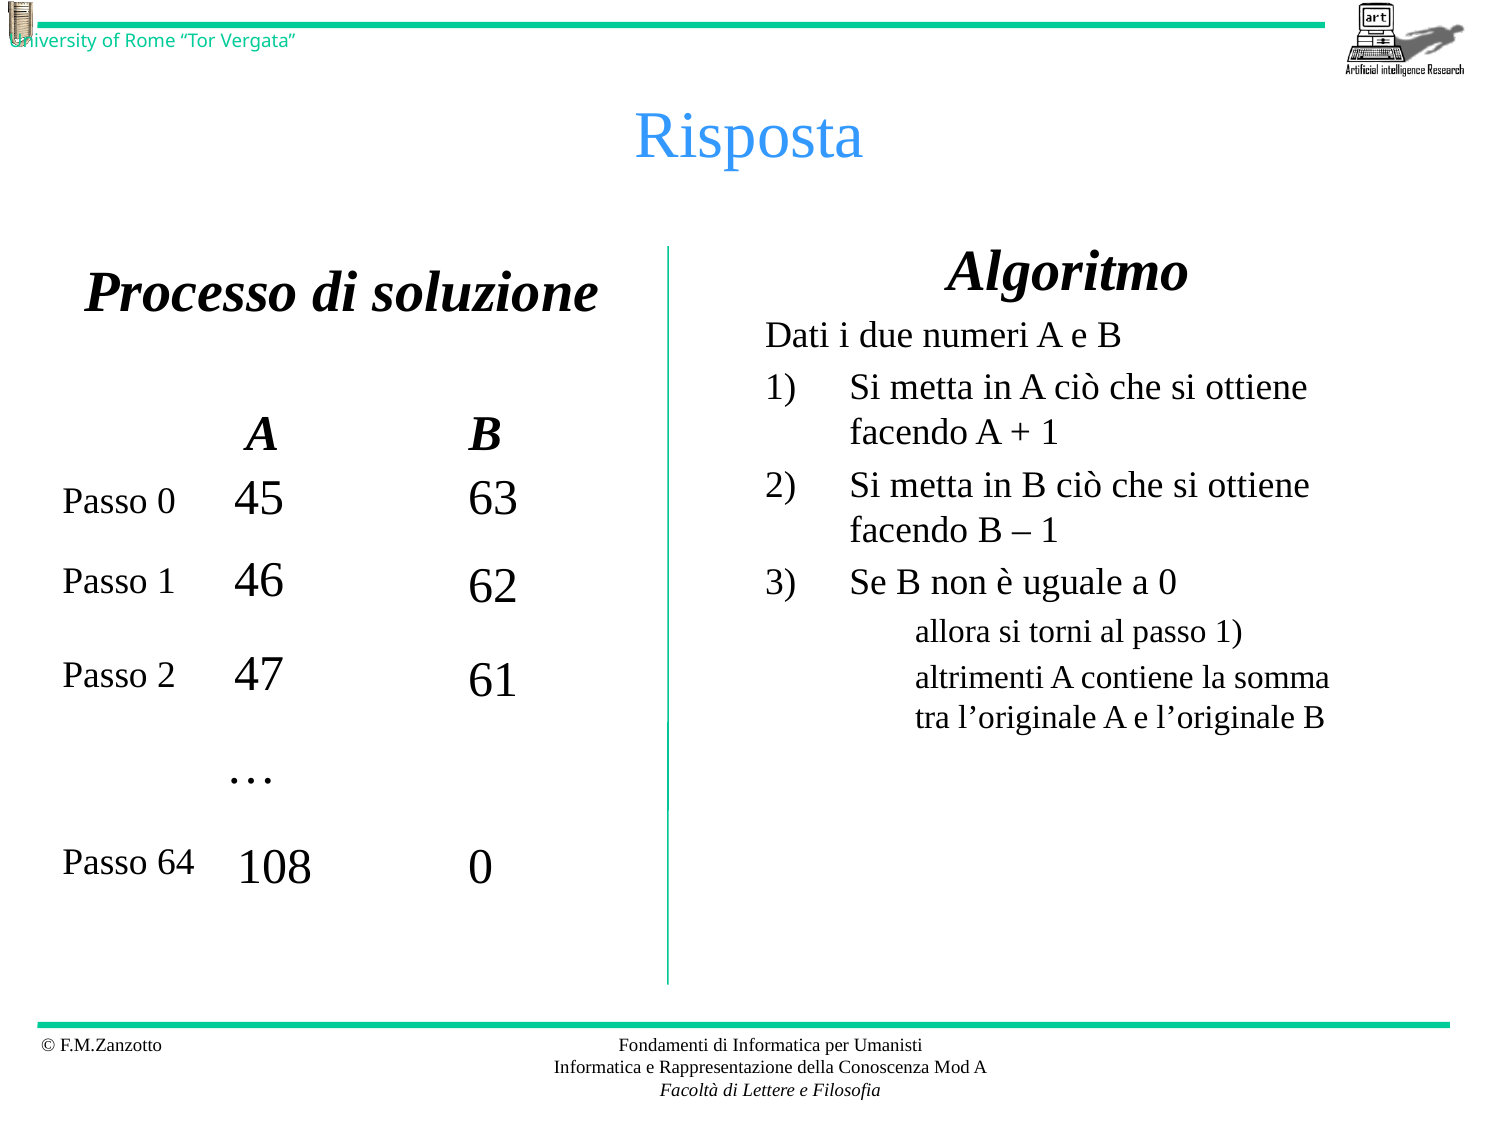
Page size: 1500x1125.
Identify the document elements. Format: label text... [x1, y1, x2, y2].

title Risposta [112, 74, 1388, 188]
picture [4, 0, 38, 50]
picture [1337, 0, 1475, 77]
text_box Processo di soluzione [23, 246, 661, 1022]
list Algoritmo Dati i due numeri A e B Si metta in A ciò che si ottiene facendo A + 1 Si metta in B ciò che si ottiene facendo B – 1 Se B non è uguale a 0 allora si torni al passo 1) altrimenti A contiene la somma tra l’originale A e l’originale B [749, 224, 1388, 1001]
